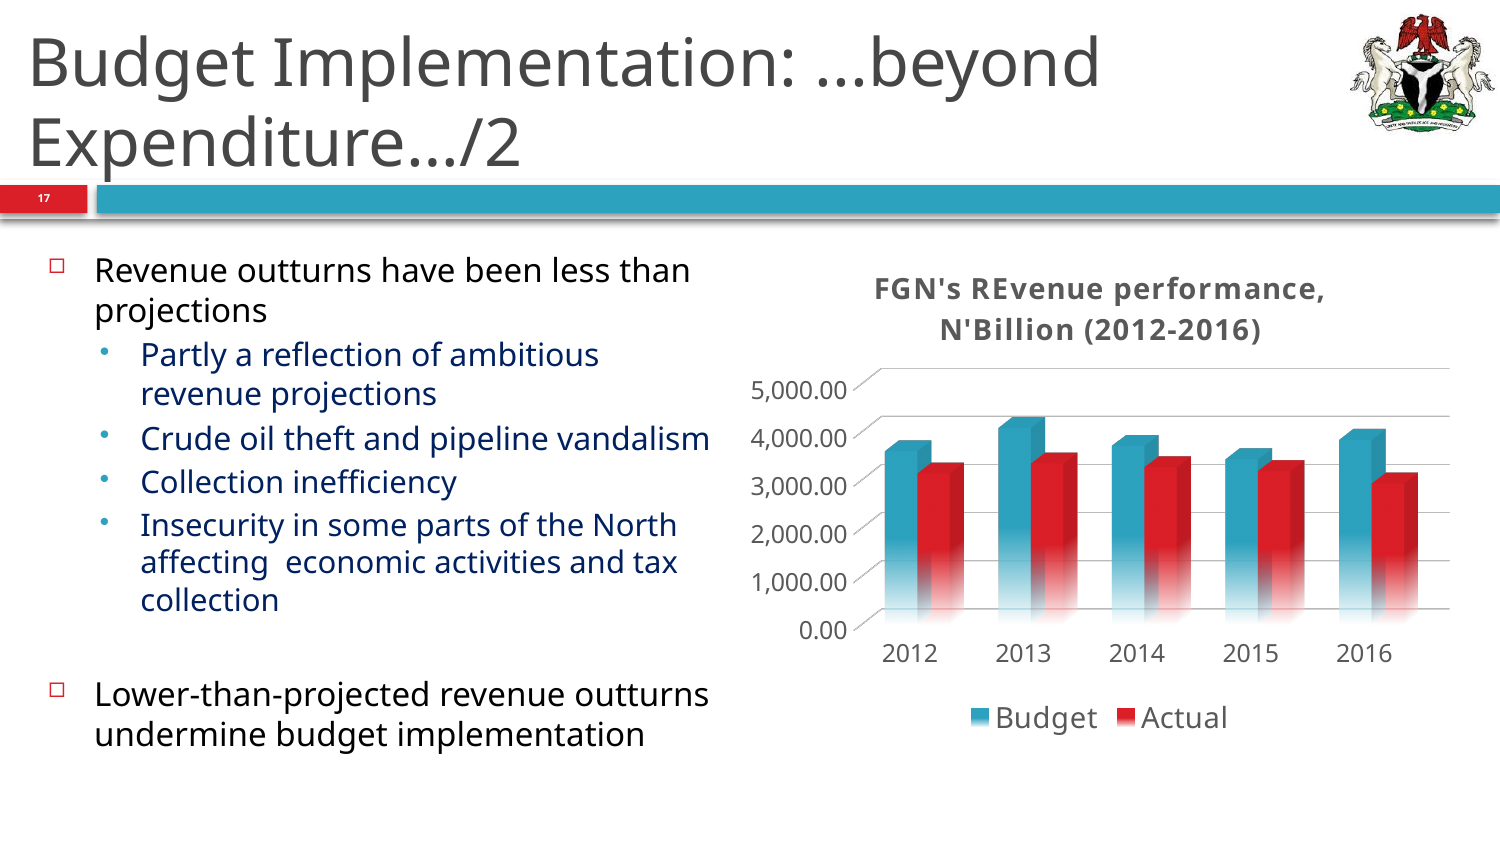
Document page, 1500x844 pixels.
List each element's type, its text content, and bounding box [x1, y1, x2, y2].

picture [1349, 9, 1498, 136]
text_box Budget Implementation: ...beyond Expenditure…/2 [12, 21, 1425, 187]
chart [724, 241, 1476, 745]
list Revenue outturns have been less than projections Partly a reflection of ambitious revenue projections Crude oil theft and pipeline vandalism Collection inefficiency Insecurity in some parts of the North affecting economic activities and tax collection Lower-than-projected revenue outturns undermine budget implementation [33, 241, 738, 822]
slide_number 17 [0, 184, 88, 215]
